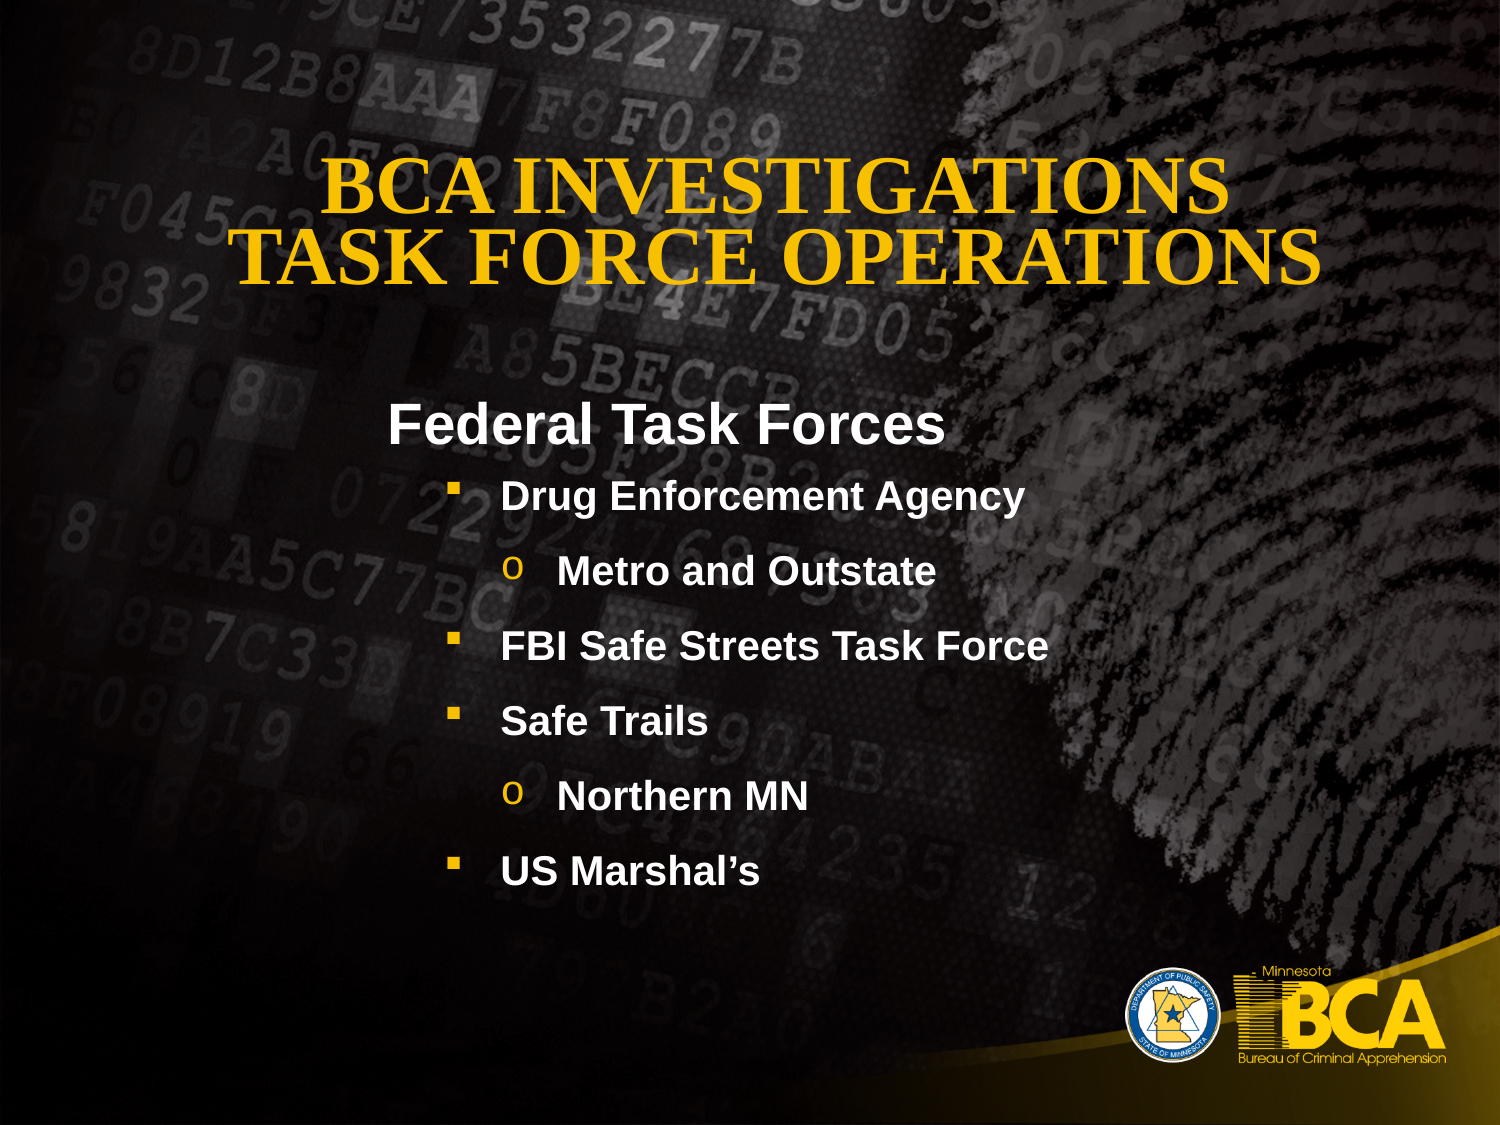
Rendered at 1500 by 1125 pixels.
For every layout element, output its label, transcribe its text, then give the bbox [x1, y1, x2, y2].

picture [0, 0, 1500, 1125]
title BCA Investigations Task Force Operations [209, 93, 1344, 368]
subtitle Federal Task Forces Drug Enforcement Agency Metro and Outstate FBI Safe Streets Task Force Safe Trails Northern MN US Marshal’s [372, 378, 1213, 988]
